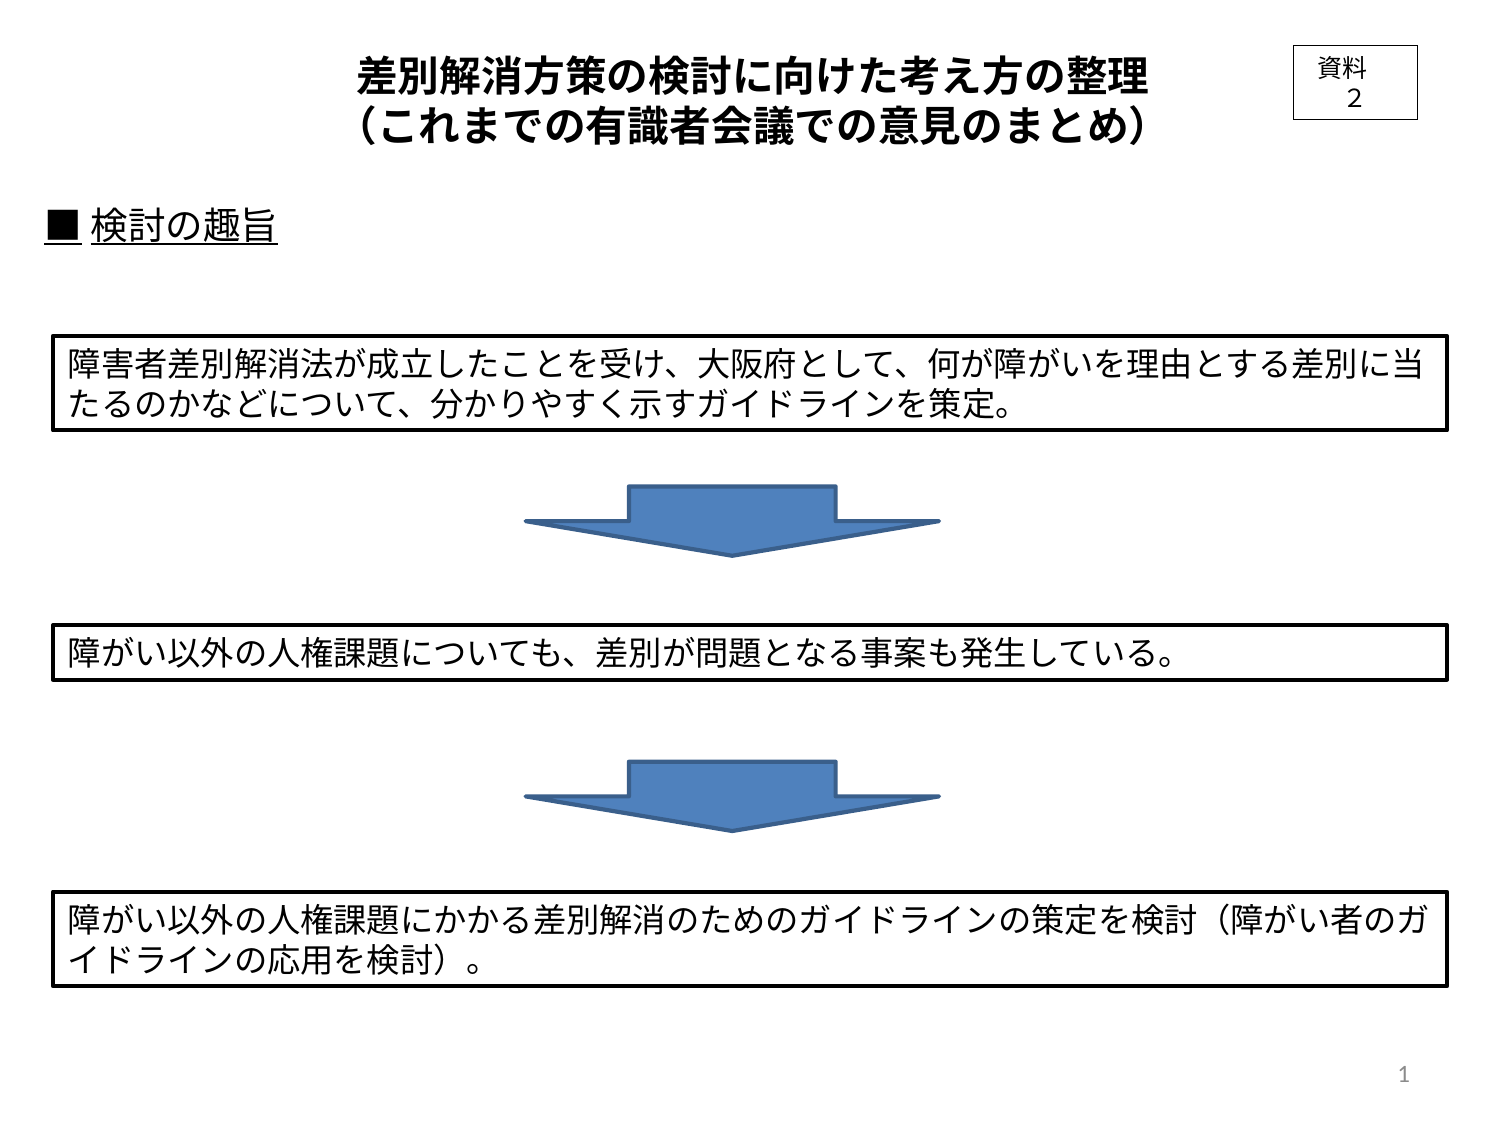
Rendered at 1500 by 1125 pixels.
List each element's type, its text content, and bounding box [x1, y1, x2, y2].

text_box 資料 ２ [1293, 45, 1418, 120]
text_box ■検討の趣旨 [29, 194, 1034, 255]
text_box 障害者差別解消法が成立したことを受け、大阪府として、何が障がいを理由とする差別に当たるのかなどについて、分かりやすく示すガイドラインを策定。 [51, 334, 1449, 432]
slide_number 1 [1074, 1042, 1425, 1103]
text_box [523, 759, 942, 834]
text_box 差別解消方策の検討に向けた考え方の整理 （これまでの有識者会議での意見のまとめ） [250, 42, 1255, 158]
text_box 障がい以外の人権課題についても、差別が問題となる事案も発生している。 [51, 623, 1449, 682]
text_box 障がい以外の人権課題にかかる差別解消のためのガイドラインの策定を検討（障がい者のガイドラインの応用を検討）。 [51, 890, 1449, 988]
text_box [523, 484, 942, 558]
